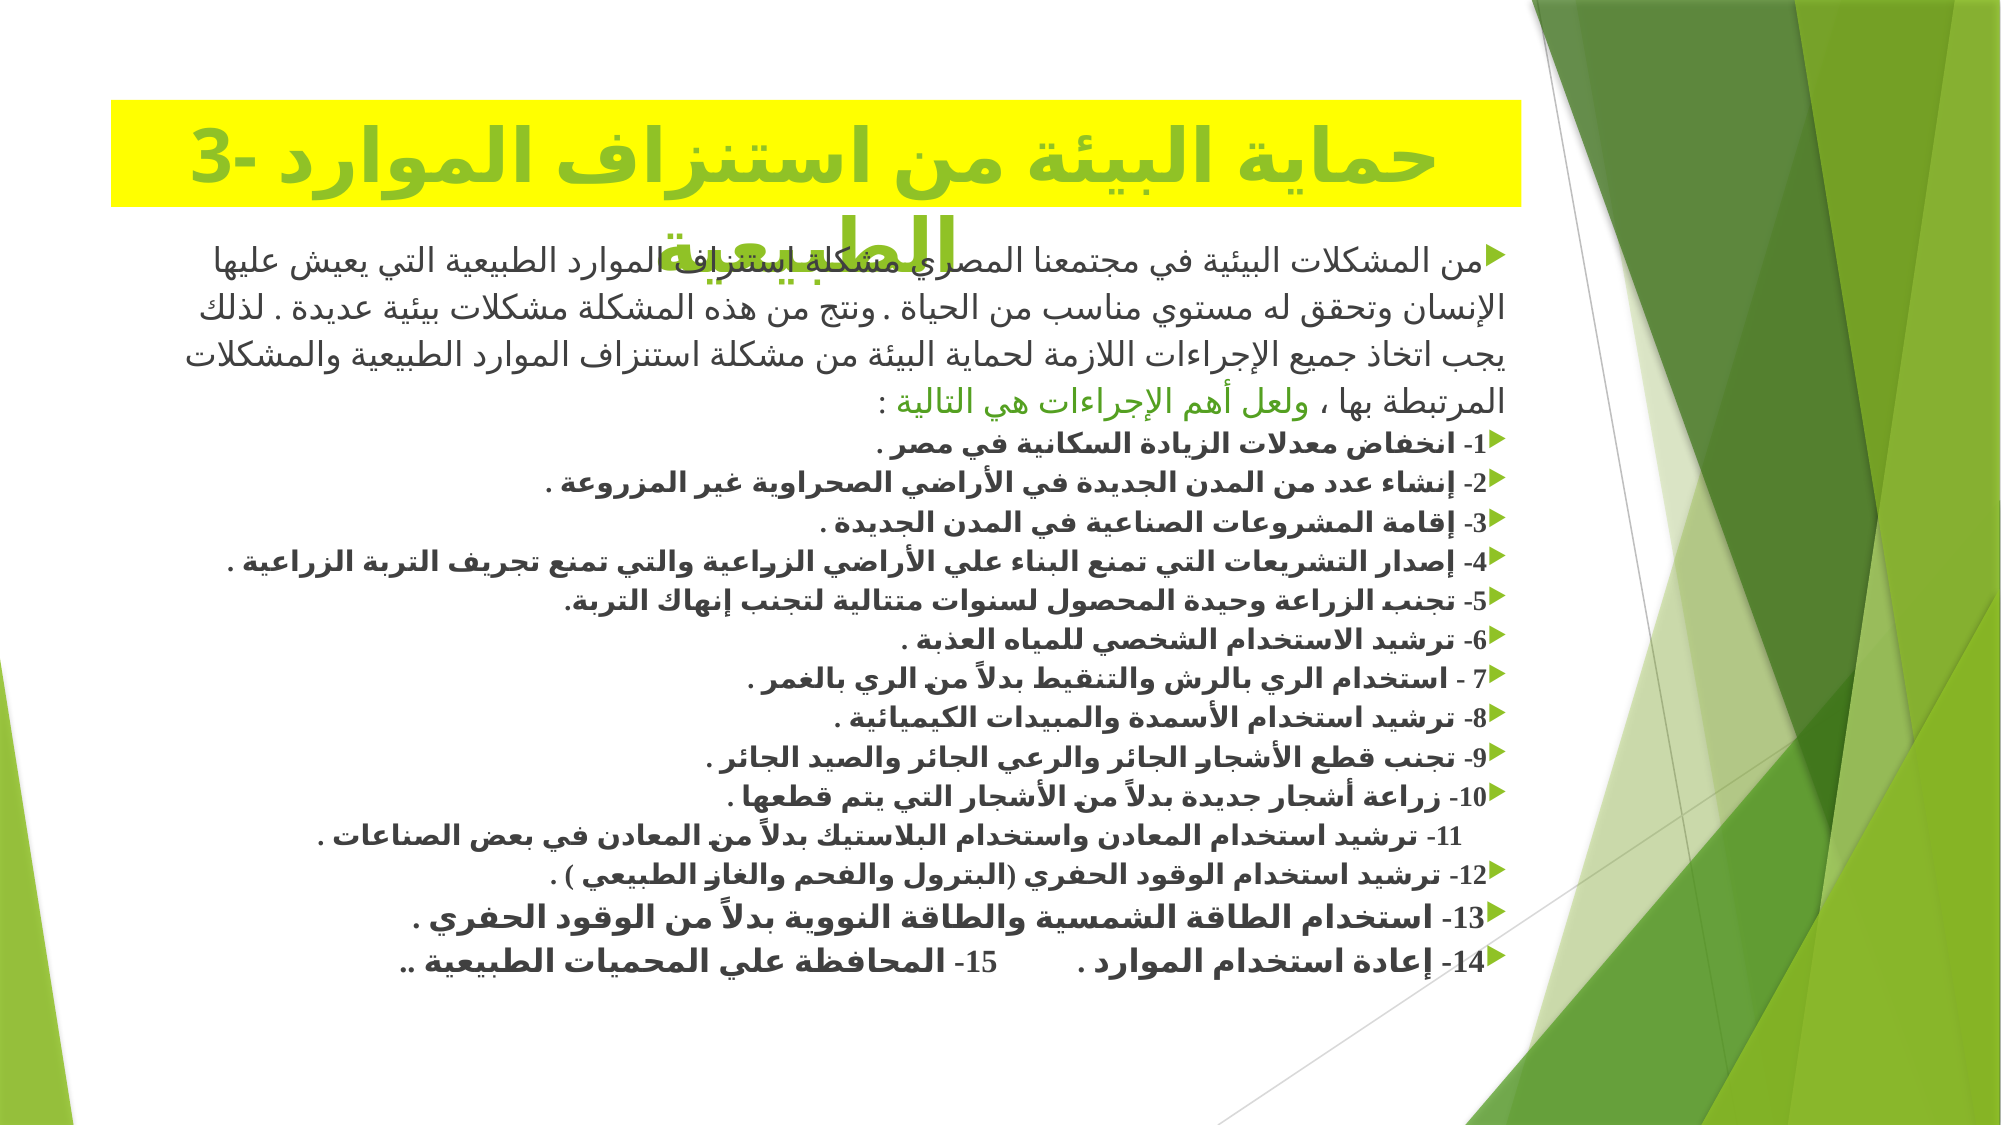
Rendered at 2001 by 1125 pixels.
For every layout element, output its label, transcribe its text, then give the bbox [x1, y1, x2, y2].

list من المشكلات البيئية في مجتمعنا المصري مشكلة استنزاف الموارد الطبيعية التي يعيش عليها الإنسان وتحقق له مستوي مناسب من الحياة . ونتج من هذه المشكلة مشكلات بيئية عديدة . لذلك يجب اتخاذ جميع الإجراءات اللازمة لحماية البيئة من مشكلة استنزاف الموارد الطبيعية والمشكلات المرتبطة بها ، ولعل أهم الإجراءات هي التالية : 1- انخفاض معدلات الزيادة السكانية في مصر . 2- إنشاء عدد من المدن الجديدة في الأراضي الصحراوية غير المزروعة . 3- إقامة المشروعات الصناعية في المدن الجديدة . 4- إصدار التشريعات التي تمنع البناء علي الأراضي الزراعية والتي تمنع تجريف التربة الزراعية . 5- تجنب الزراعة وحيدة المحصول لسنوات متتالية لتجنب إنهاك التربة. 6- ترشيد الاستخدام الشخصي للمياه العذبة . 7 - استخدام الري بالرش والتنقيط بدلاً من الري بالغمر . 8- ترشيد استخدام الأسمدة والمبيدات الكيميائية . 9- تجنب قطع الأشجار الجائر والرعي الجائر والصيد الجائر . 10- زراعة أشجار جديدة بدلاً من الأشجار التي يتم قطعها . 11- ترشيد استخدام المعادن واستخدام البلاستيك بدلاً من المعادن في بعض الصناعات . 12- ترشيد استخدام الوقود الحفري (البترول والفحم والغاز الطبيعي ) . 13- استخدام الطاقة الشمسية والطاقة النووية بدلاً من الوقود الحفري . 14- إعادة استخدام الموارد . 15- المحافظة علي المحميات الطبيعية .. [111, 224, 1522, 992]
title 3- حماية البيئة من استنزاف الموارد الطبيعية [111, 99, 1522, 207]
